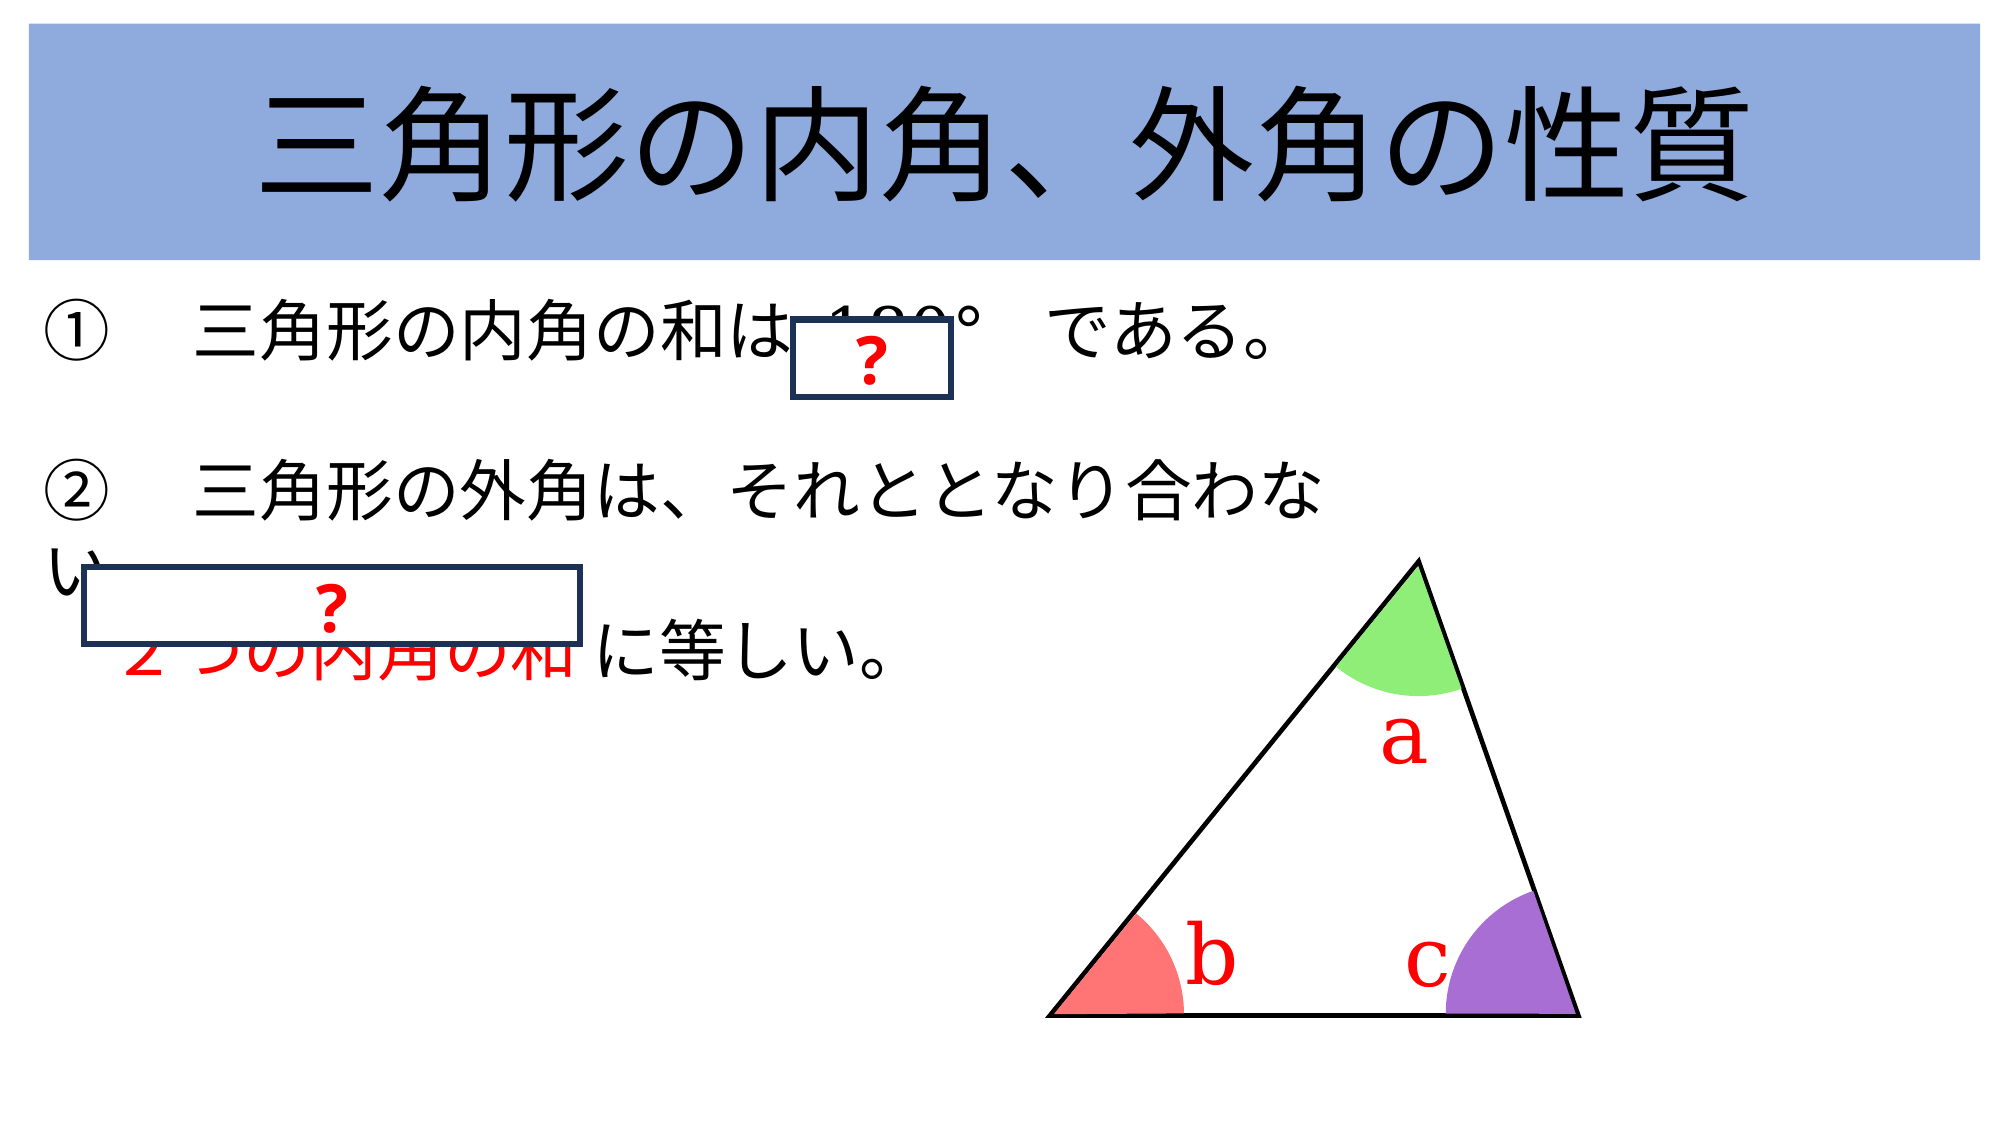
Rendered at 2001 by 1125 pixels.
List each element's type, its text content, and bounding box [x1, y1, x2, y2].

text_box 三角形の内角、外角の性質 [28, 23, 1981, 261]
text_box ① 三角形の内角の和は 180° である。 ② 三角形の外角は、それととなり合わない ２つの内角の和 に等しい。 [28, 280, 1407, 697]
text_box ? [83, 566, 581, 645]
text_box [923, 436, 1706, 1125]
text_box ? [792, 318, 952, 398]
